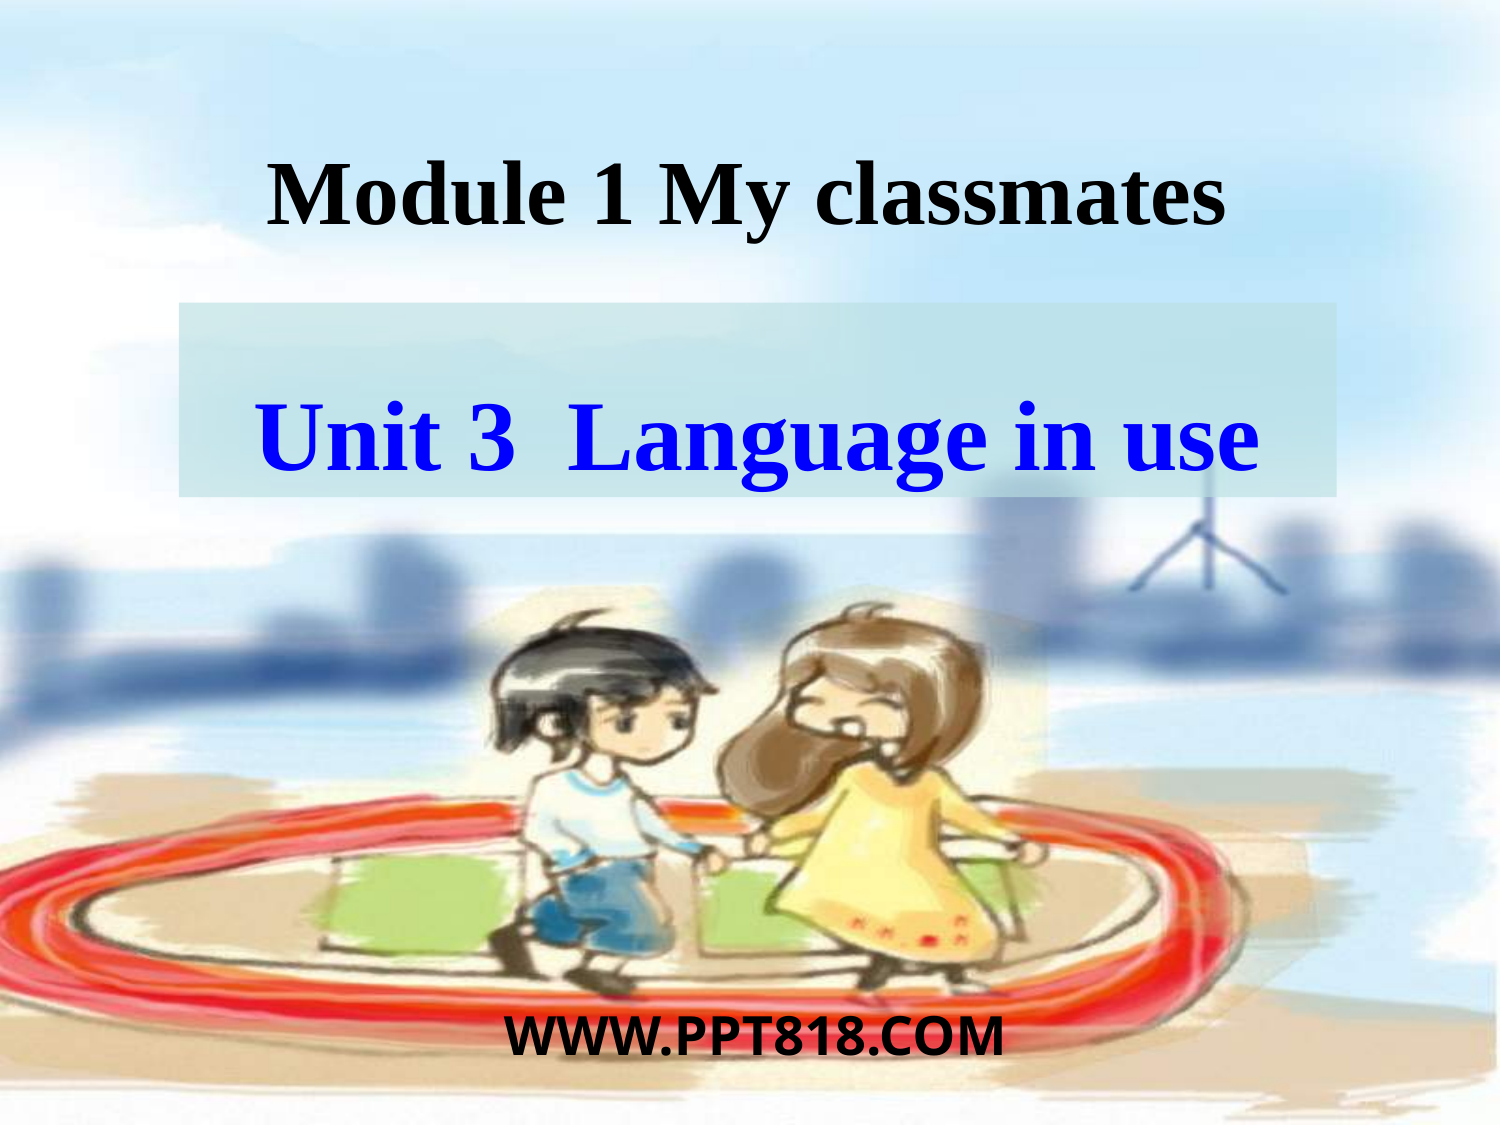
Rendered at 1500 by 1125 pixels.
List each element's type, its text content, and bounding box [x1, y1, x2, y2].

text_box WWW.PPT818.COM [432, 987, 1079, 1074]
text_box Module 1 My classmates [251, 125, 1244, 251]
picture [0, 0, 1500, 1125]
text_box Unit 3 Language in use [178, 302, 1337, 498]
